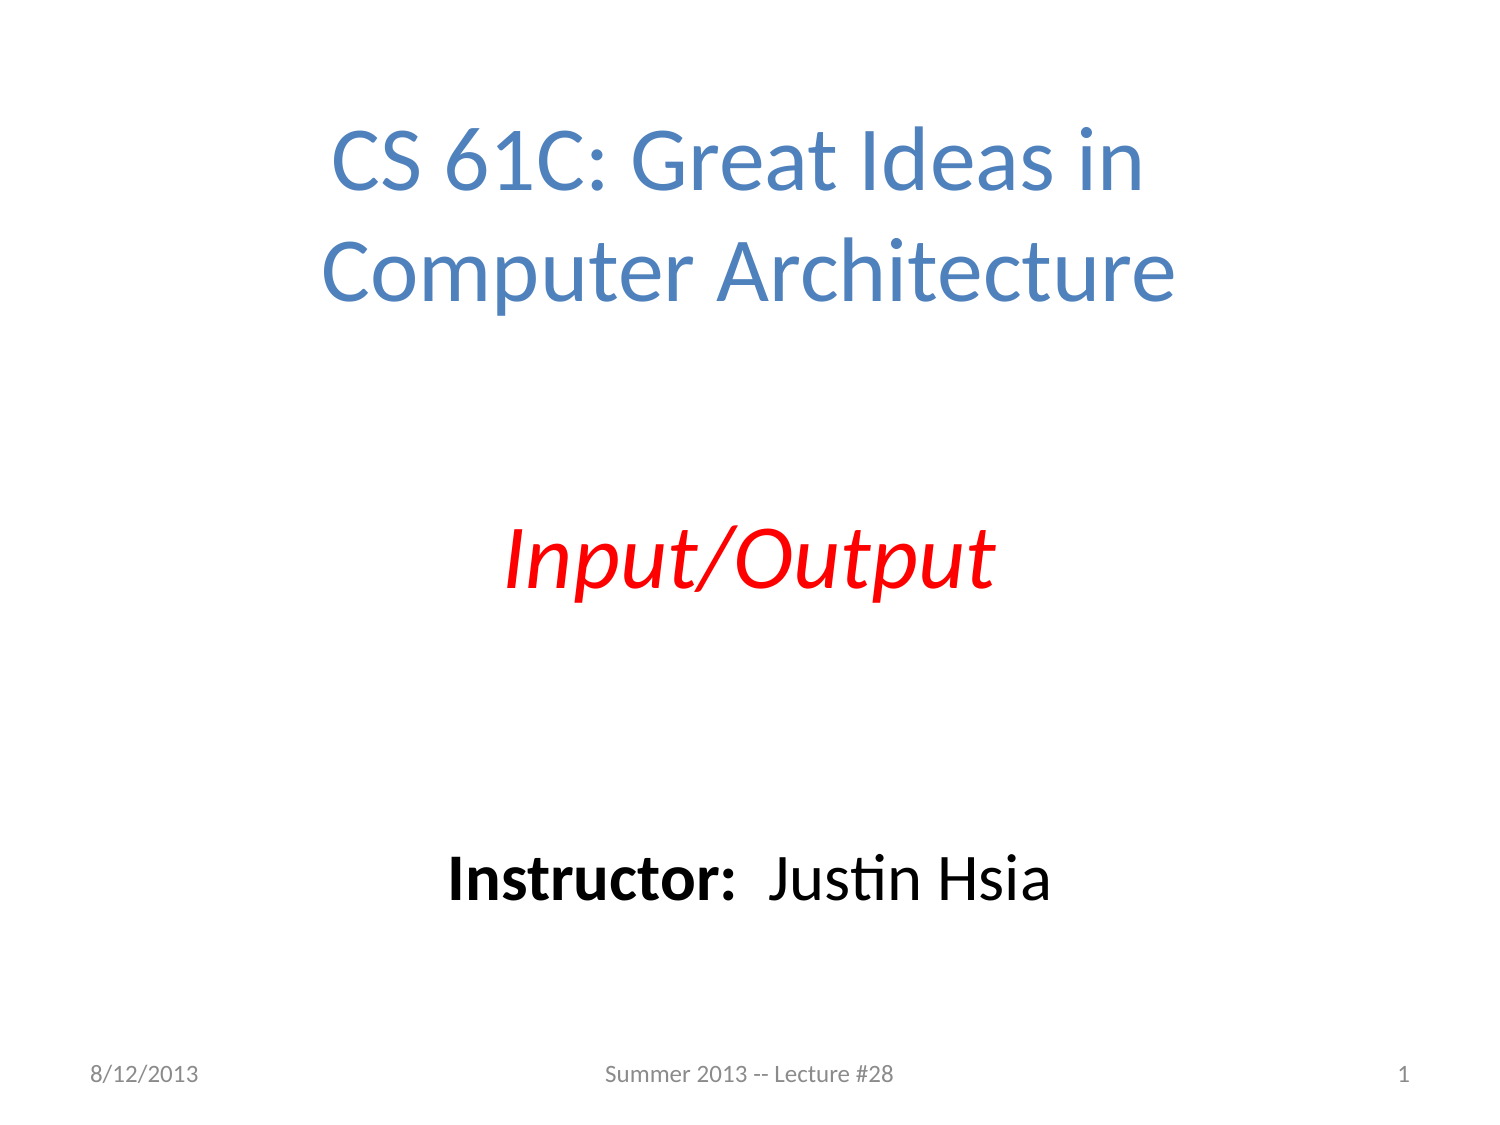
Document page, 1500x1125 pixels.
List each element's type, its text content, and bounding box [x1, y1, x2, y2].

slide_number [75, 1042, 425, 1103]
text_box CS 61C: Great Ideas in Computer Architecture Input/Output [0, 91, 1500, 829]
slide_number 1 [1074, 1042, 1425, 1103]
footer Summer 2013 -- Lecture #28 [512, 1042, 988, 1103]
subtitle Instructor: Justin Hsia [0, 829, 1500, 927]
